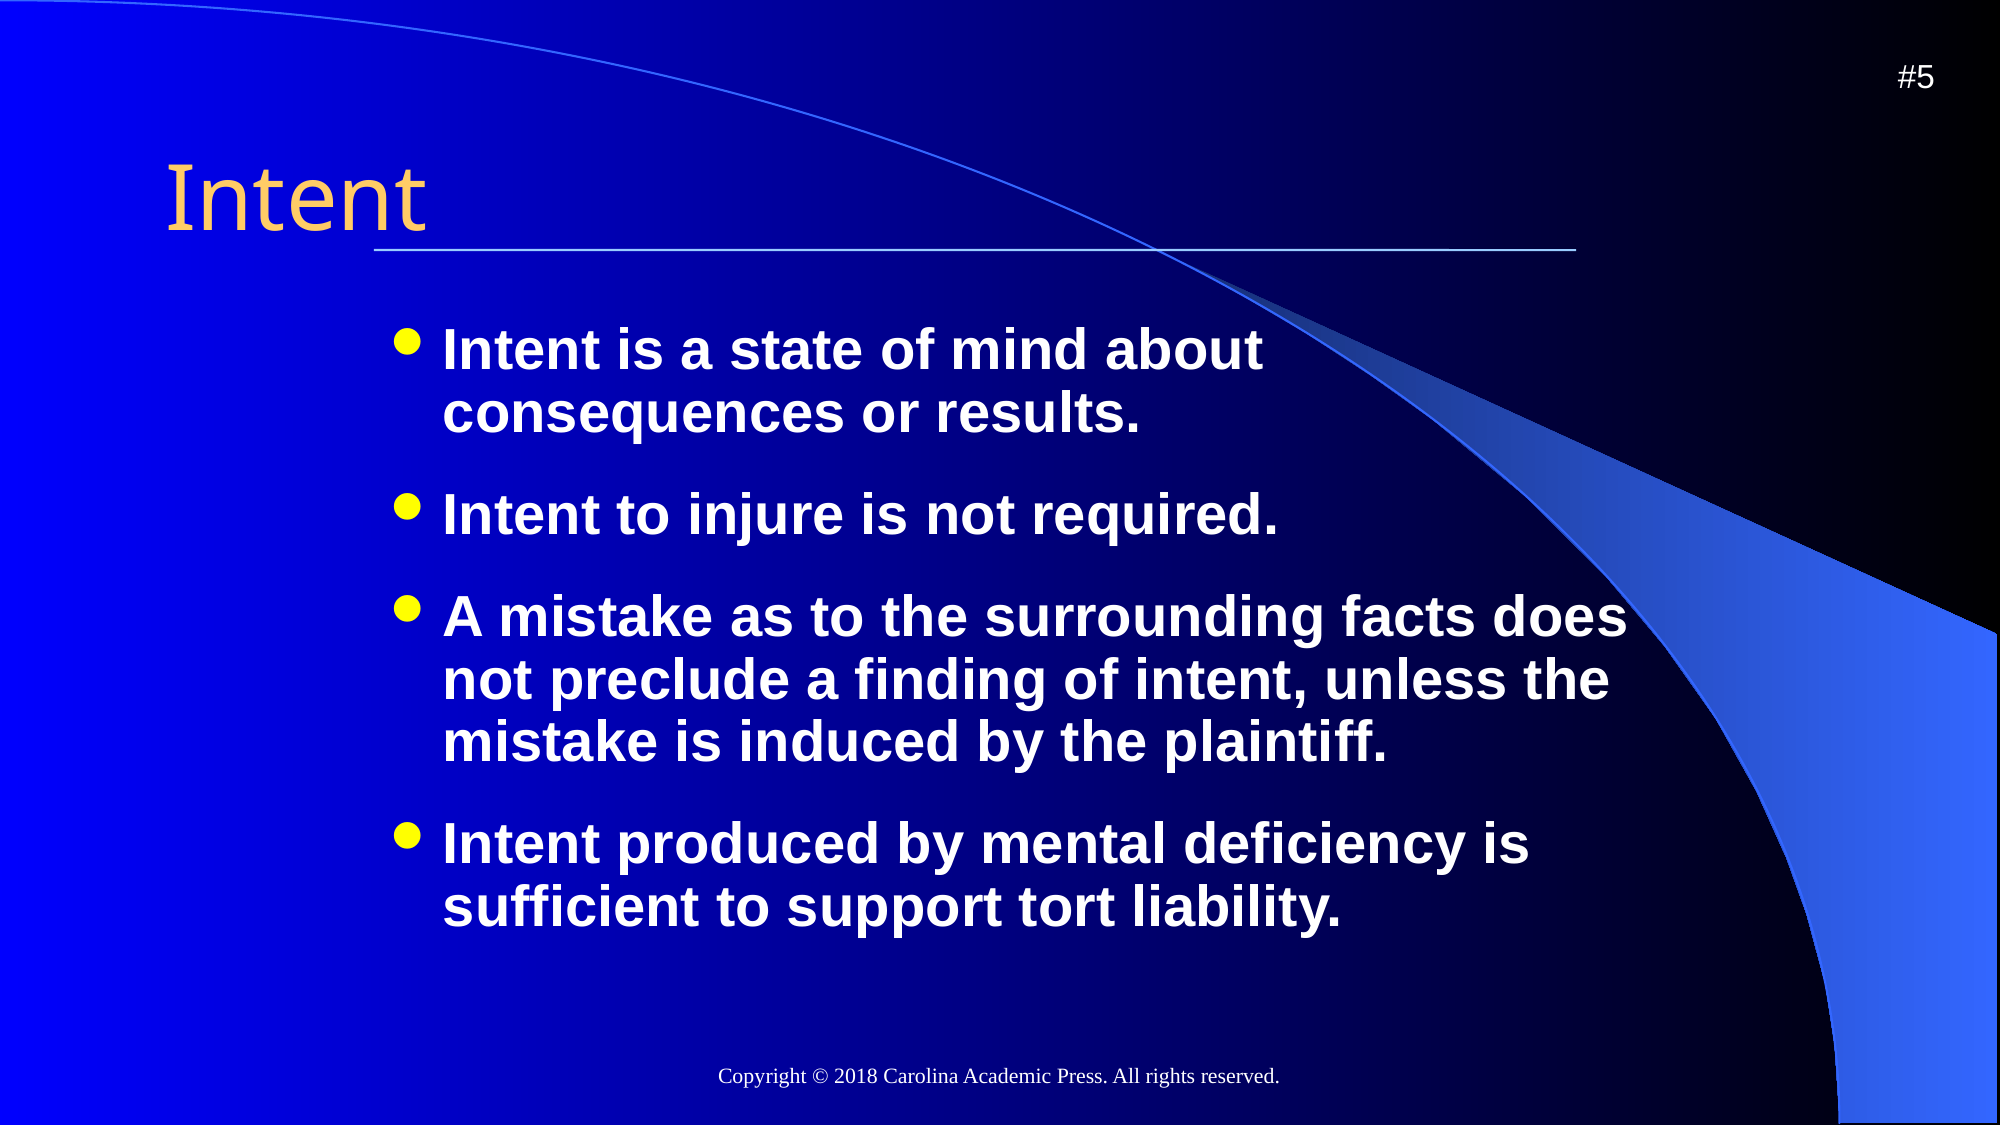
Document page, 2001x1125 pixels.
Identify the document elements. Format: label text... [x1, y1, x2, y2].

slide_number #5 [1533, 37, 1951, 113]
title Intent [149, 99, 1851, 288]
footer Copyright © 2018 Carolina Academic Press. All rights reserved. [683, 1037, 1317, 1113]
list Intent is a state of mind about consequences or results. Intent to injure is not required. A mistake as to the surrounding facts does not preclude a finding of intent, unless the mistake is induced by the plaintiff. Intent produced by mental deficiency is sufficient to support tort liability. [375, 312, 1650, 988]
